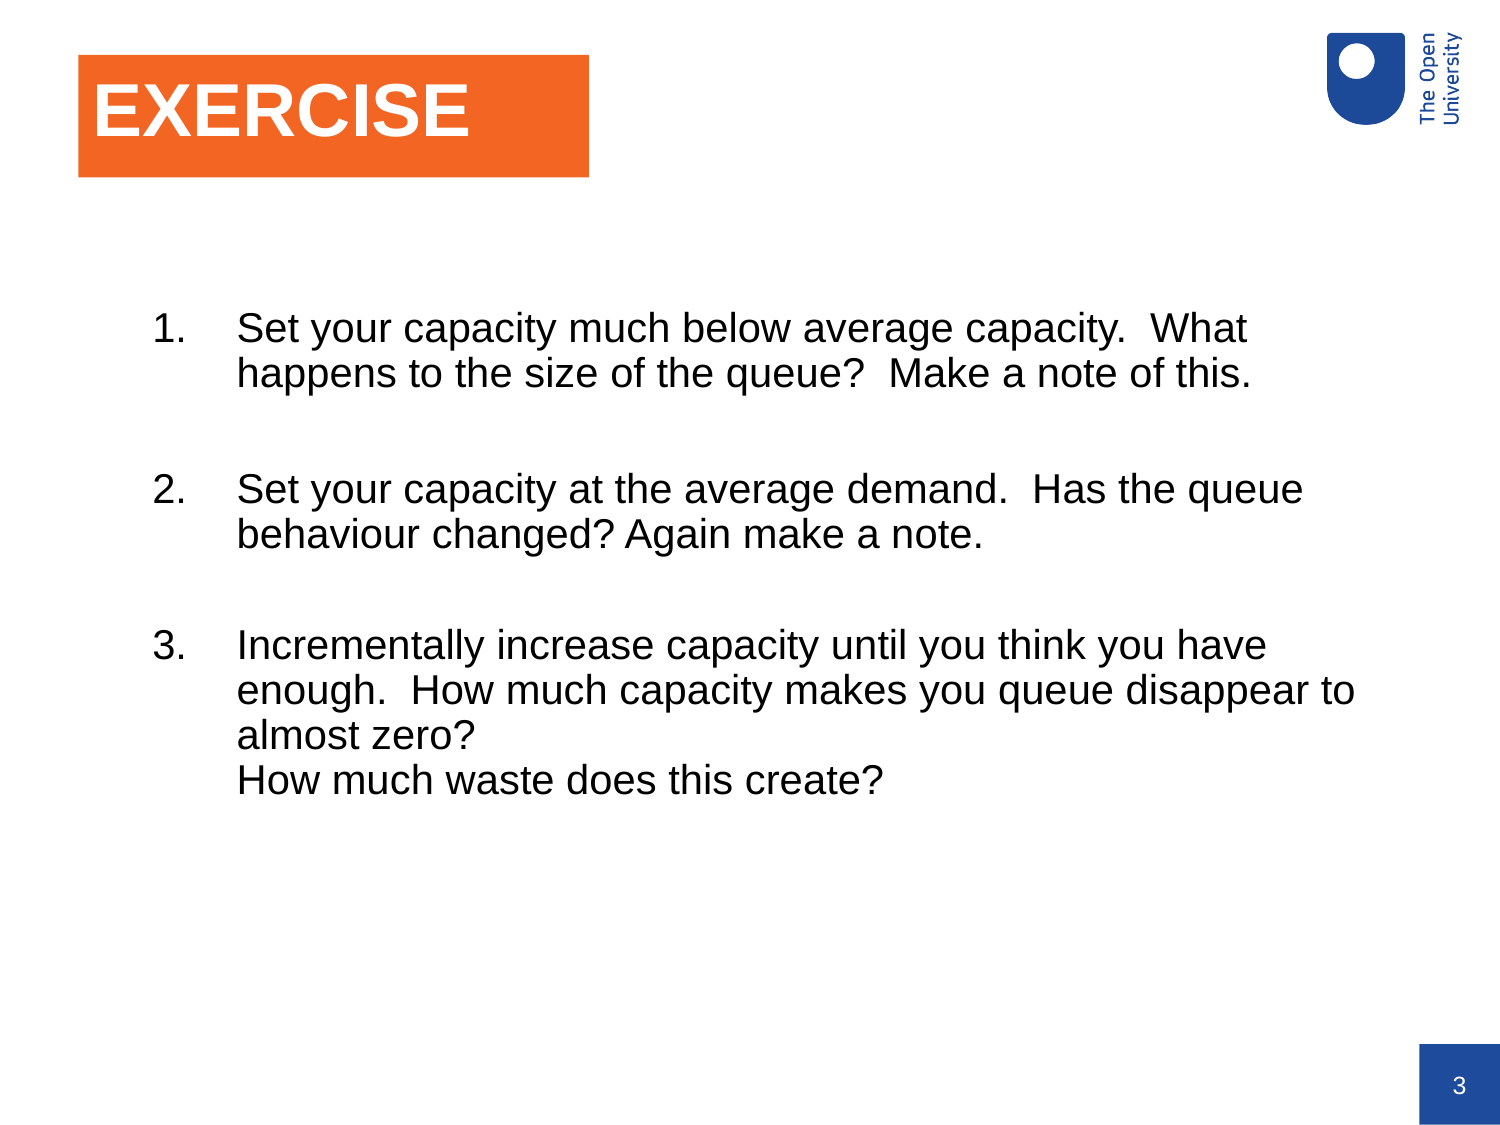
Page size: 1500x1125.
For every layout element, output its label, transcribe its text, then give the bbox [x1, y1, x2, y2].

text_box [77, 54, 590, 178]
picture [1327, 32, 1462, 125]
text_box EXERCISE [92, 71, 711, 153]
text_box Set your capacity much below average capacity. What happens to the size of the queue? Make a note of this. Set your capacity at the average demand. Has the queue behaviour changed? Again make a note. Incrementally increase capacity until you think you have enough. How much capacity makes you queue disappear to almost zero? How much waste does this create? [137, 299, 1377, 1014]
